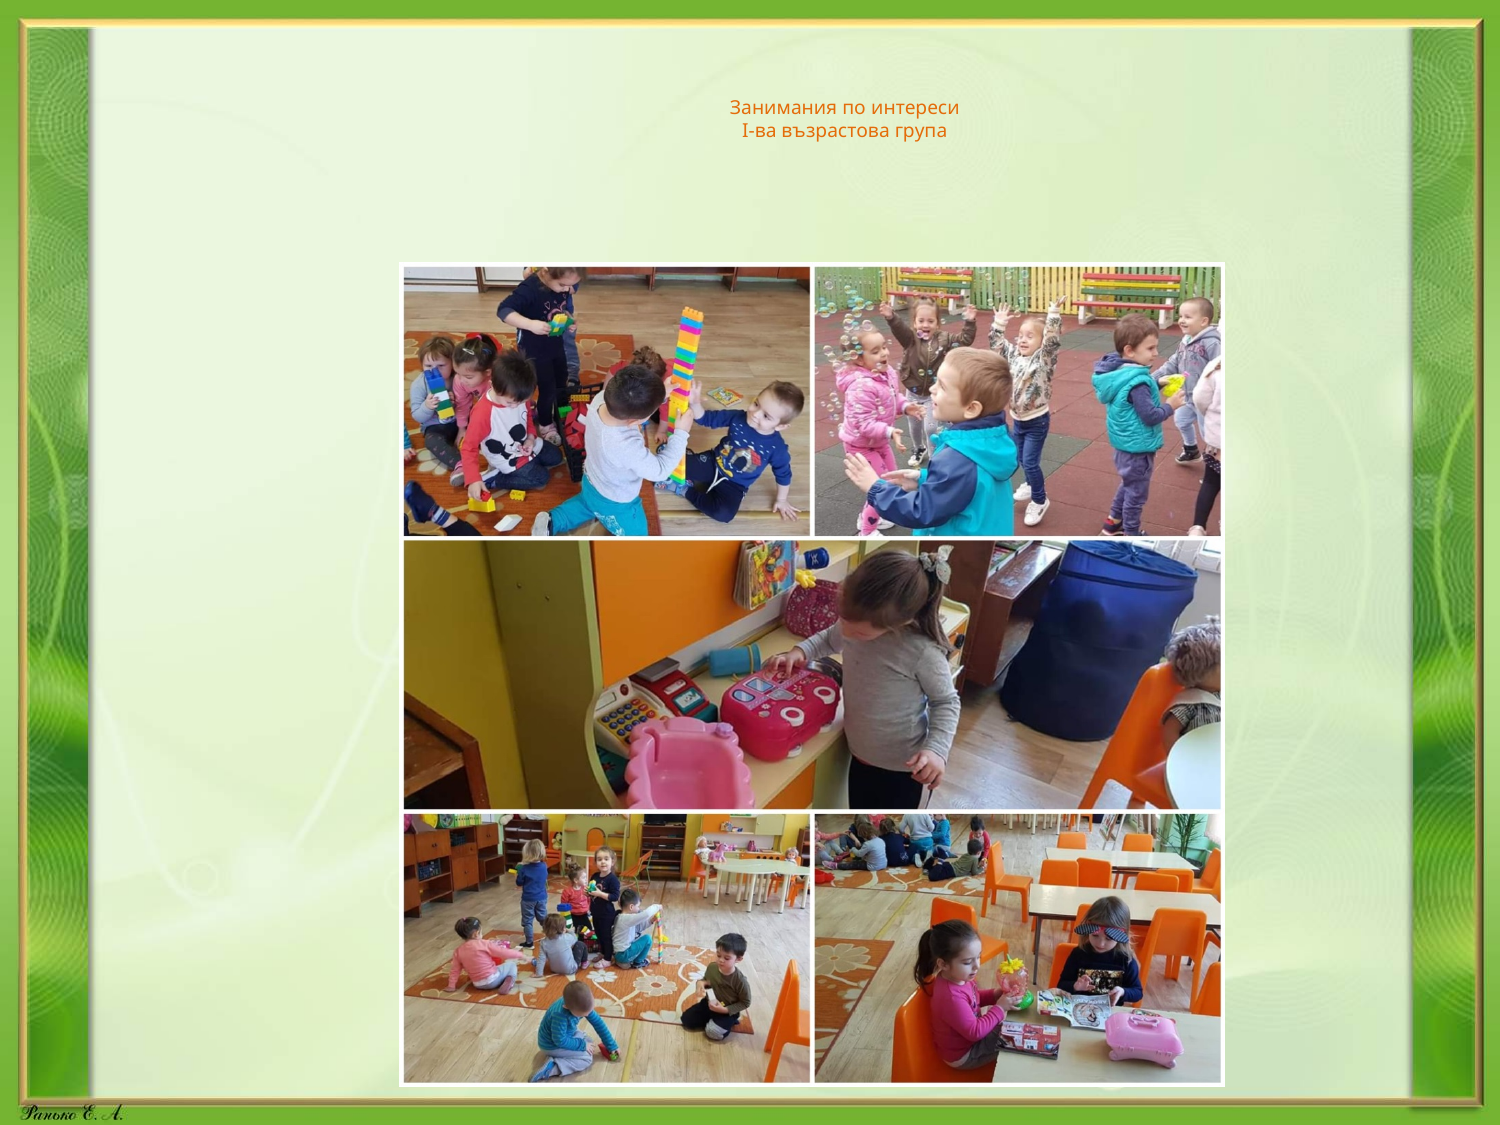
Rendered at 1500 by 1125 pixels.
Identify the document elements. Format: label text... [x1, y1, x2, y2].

picture [0, 0, 1500, 1125]
title Занимания по интереси I-ва възрастова група [262, 87, 1428, 150]
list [399, 262, 1225, 1088]
